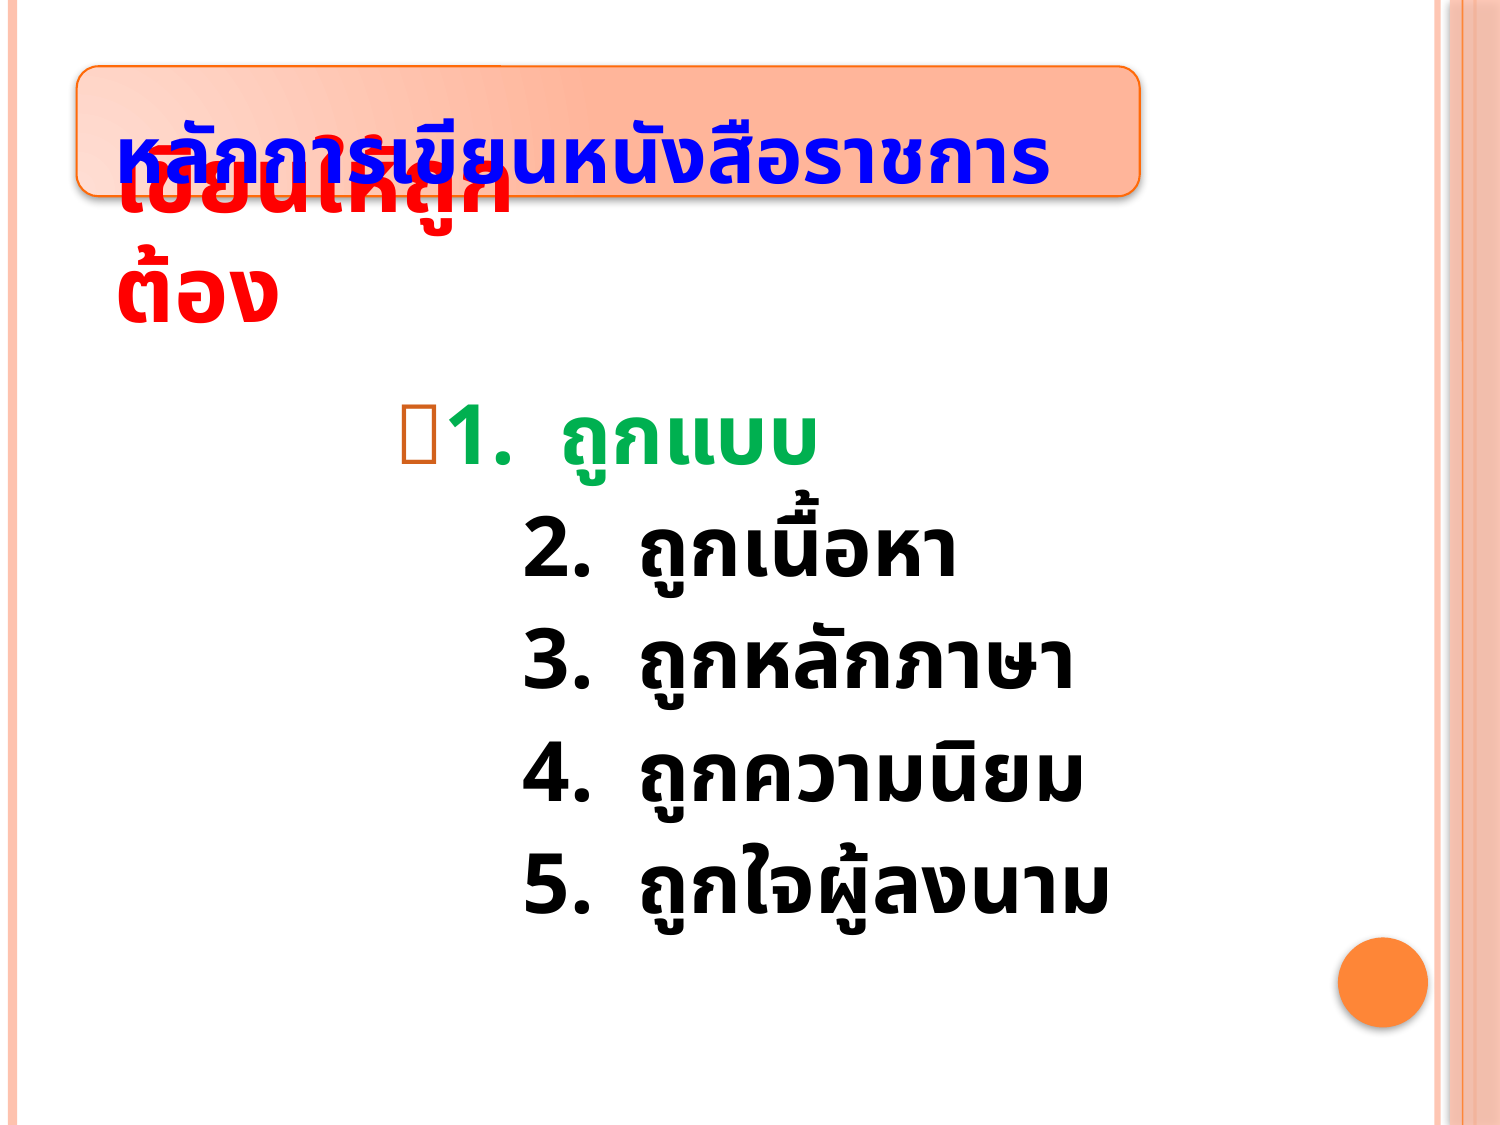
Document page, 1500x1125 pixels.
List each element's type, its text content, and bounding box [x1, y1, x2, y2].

list 1. ถูกแบบ 2. ถูกเนื้อหา 3. ถูกหลักภาษา 4. ถูกความนิยม 5. ถูกใจผู้ลงนาม [312, 373, 1201, 965]
text_box [1069, 65, 1141, 198]
text_box หลักการเขียนหนังสือราชการ [100, 54, 1069, 207]
title เขียนให้ถูกต้อง [100, 231, 668, 349]
text_box [75, 65, 100, 198]
